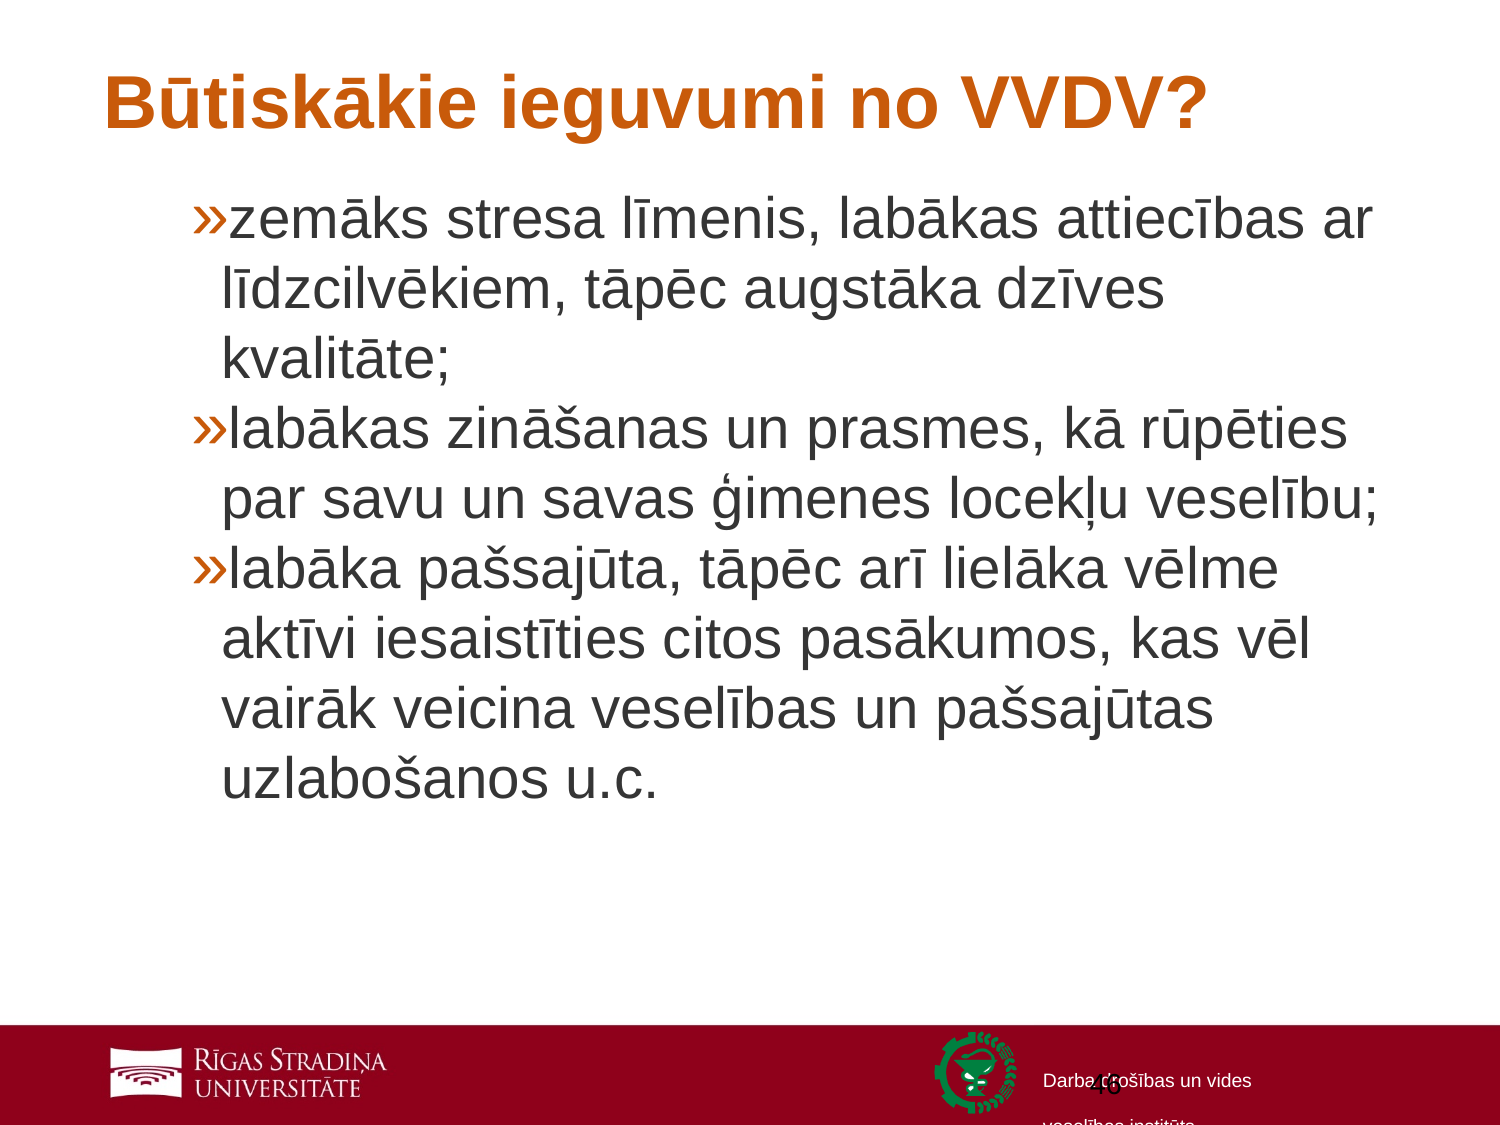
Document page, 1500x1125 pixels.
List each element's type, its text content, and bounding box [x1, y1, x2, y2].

list zemāks stresa līmenis, labākas attiecības ar līdzcilvēkiem, tāpēc augstāka dzīves kvalitāte; labākas zināšanas un prasmes, kā rūpēties par savu un savas ģimenes locekļu veselību; labāka pašsajūta, tāpēc arī lielāka vēlme aktīvi iesaistīties citos pasākumos, kas vēl vairāk veicina veselības un pašsajūtas uzlabošanos u.c. [88, 172, 1400, 988]
picture [0, 0, 1500, 1125]
title Būtiskākie ieguvumi no VVDV? [88, 31, 1407, 178]
slide_number 46 [1074, 1024, 1400, 1103]
